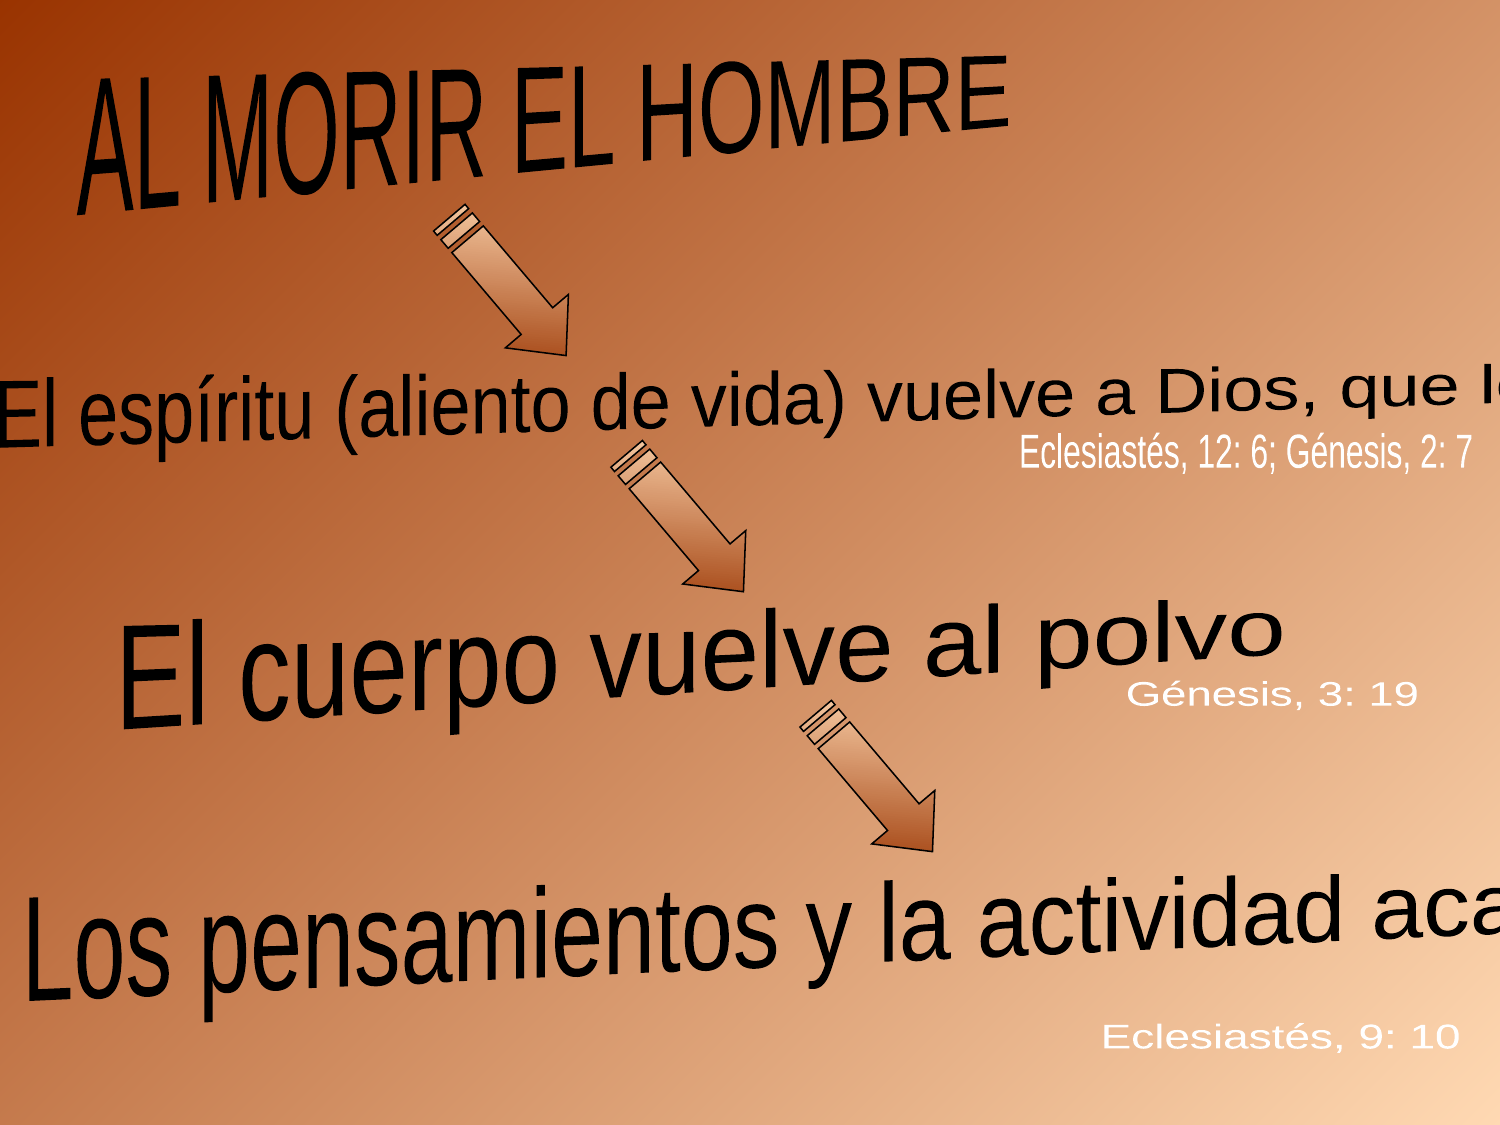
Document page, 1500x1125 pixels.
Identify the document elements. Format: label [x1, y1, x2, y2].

text_box [807, 709, 847, 745]
text_box [451, 225, 569, 356]
text_box [799, 700, 836, 732]
text_box [629, 462, 746, 592]
text_box [818, 721, 935, 852]
text_box [618, 449, 657, 485]
text_box [433, 204, 469, 236]
text_box [610, 440, 647, 472]
text_box [440, 212, 480, 249]
